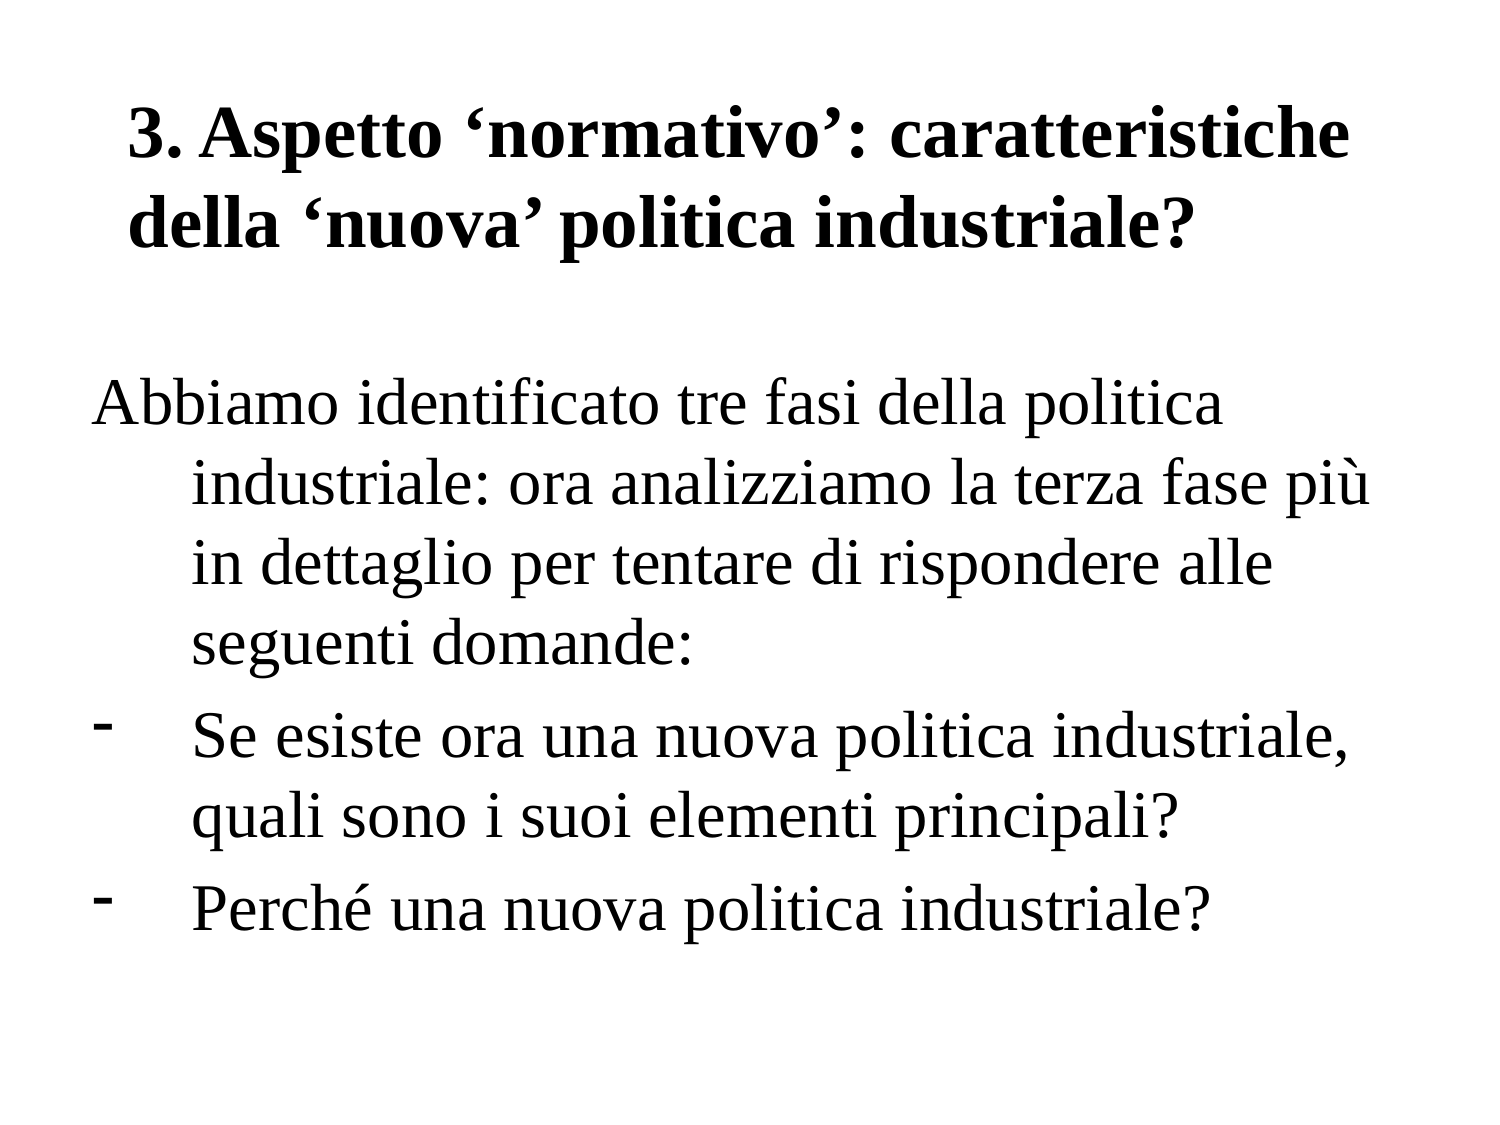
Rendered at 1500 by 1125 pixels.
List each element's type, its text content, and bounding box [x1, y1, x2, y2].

list Abbiamo identificato tre fasi della politica industriale: ora analizziamo la terza fase più in dettaglio per tentare di rispondere alle seguenti domande: Se esiste ora una nuova politica industriale, quali sono i suoi elementi principali? Perché una nuova politica industriale? [76, 349, 1449, 1071]
title 3. Aspetto ‘normativo’: caratteristiche della ‘nuova’ politica industriale? [112, 30, 1412, 315]
